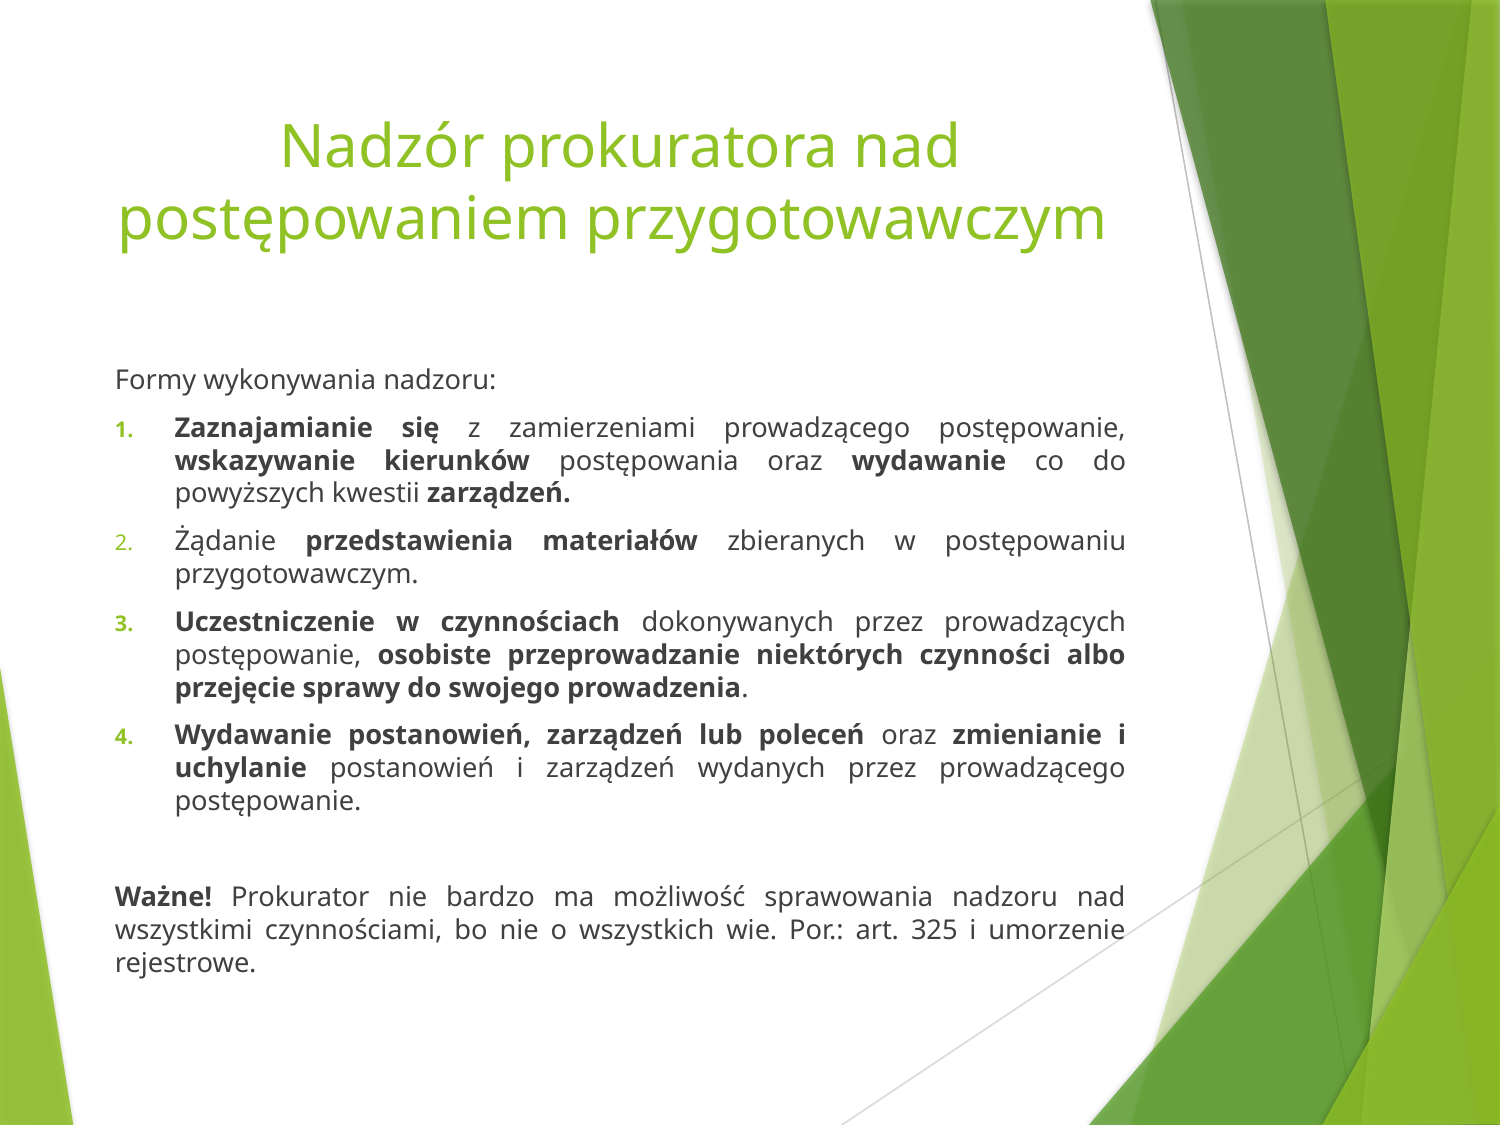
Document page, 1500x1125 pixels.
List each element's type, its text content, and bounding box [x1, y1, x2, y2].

list Formy wykonywania nadzoru: Zaznajamianie się z zamierzeniami prowadzącego postępowanie, wskazywanie kierunków postępowania oraz wydawanie co do powyższych kwestii zarządzeń. Żądanie przedstawienia materiałów zbieranych w postępowaniu przygotowawczym. Uczestniczenie w czynnościach dokonywanych przez prowadzących postępowanie, osobiste przeprowadzanie niektórych czynności albo przejęcie sprawy do swojego prowadzenia. Wydawanie postanowień, zarządzeń lub poleceń oraz zmienianie i uchylanie postanowień i zarządzeń wydanych przez prowadzącego postępowanie. Ważne! Prokurator nie bardzo ma możliwość sprawowania nadzoru nad wszystkimi czynnościami, bo nie o wszystkich wie. Por.: art. 325 i umorzenie rejestrowe. [99, 354, 1142, 992]
title Nadzór prokuratora nad postępowaniem przygotowawczym [99, 99, 1142, 317]
